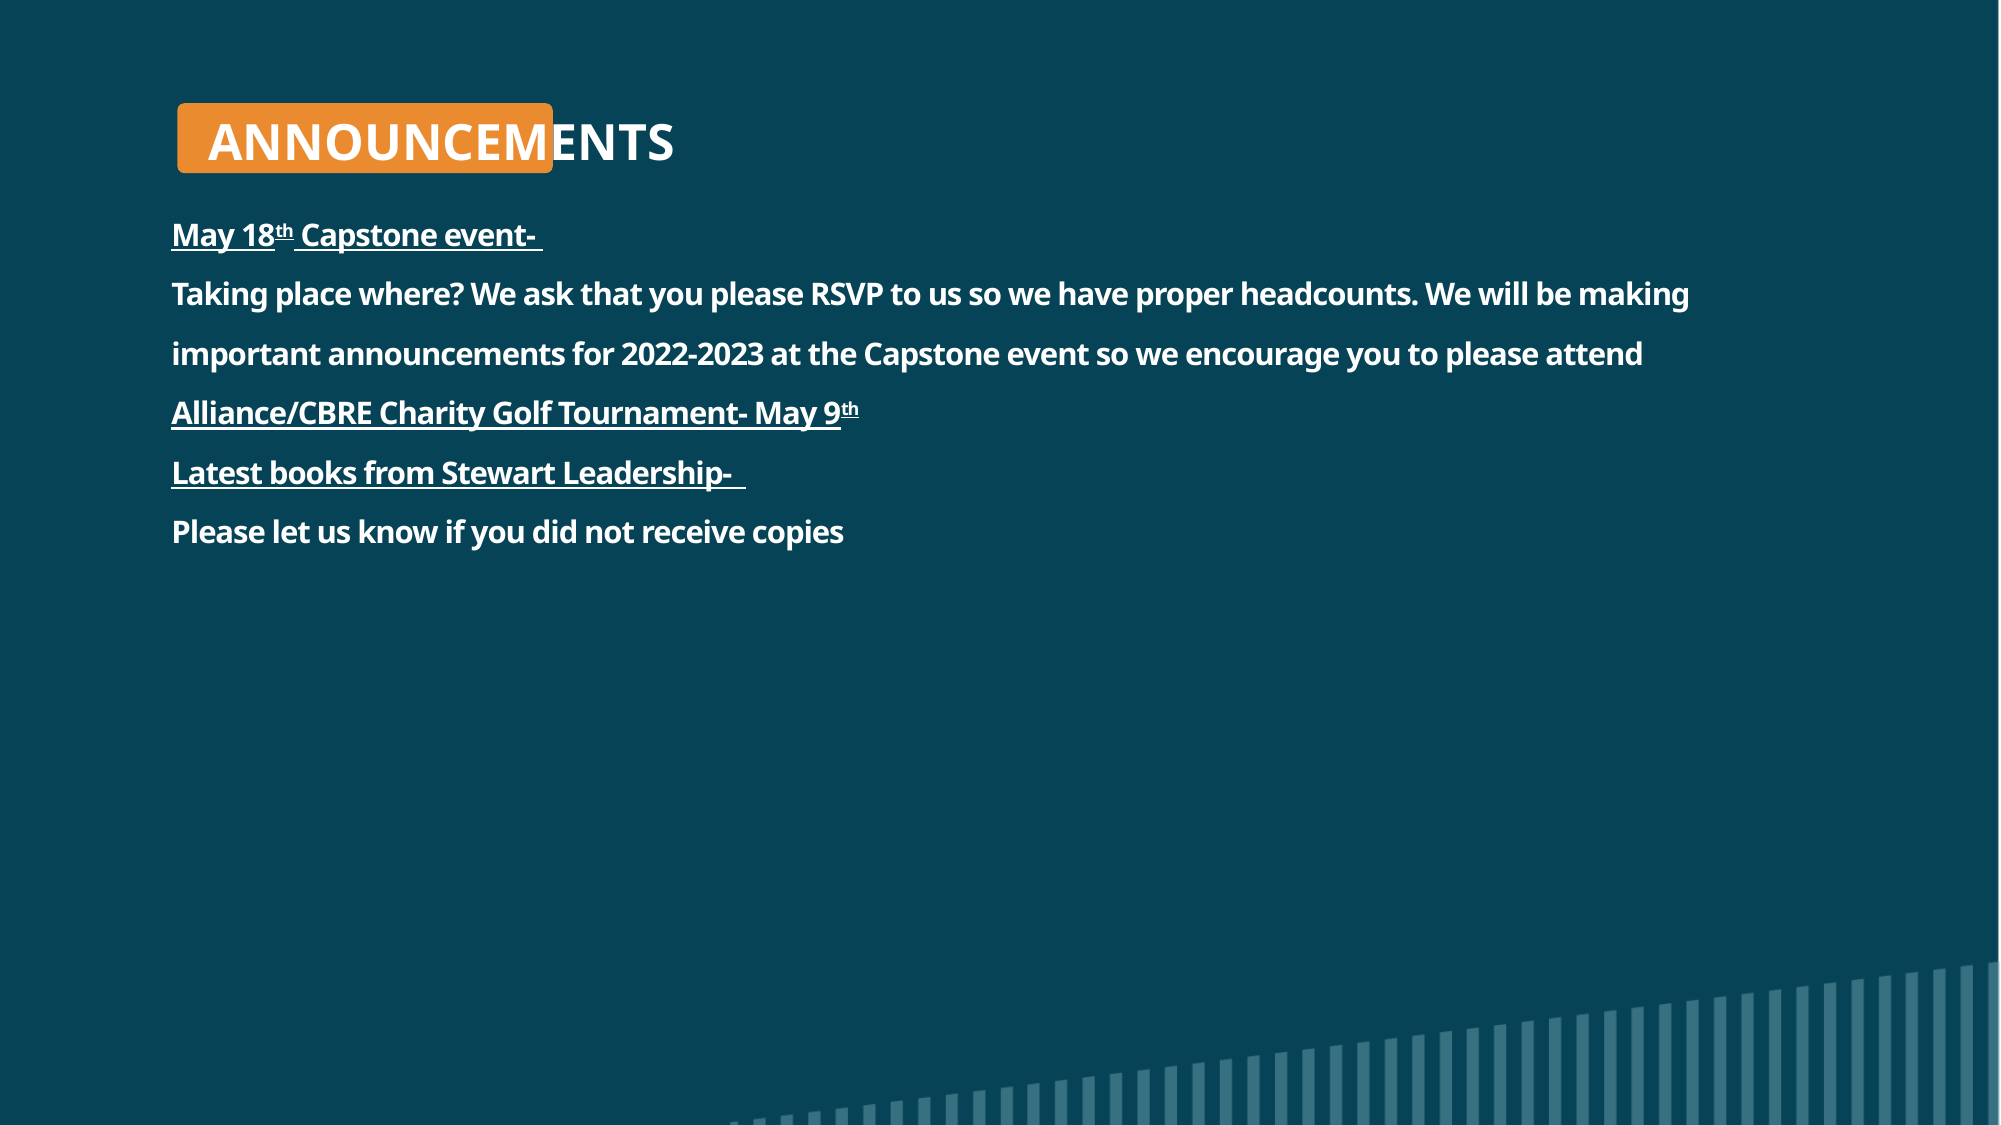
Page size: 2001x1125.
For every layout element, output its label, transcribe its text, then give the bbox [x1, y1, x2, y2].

text_box [176, 101, 550, 175]
title May 18th Capstone event- Taking place where? We ask that you please RSVP to us so we have proper headcounts. We will be making important announcements for 2022-2023 at the Capstone event so we encourage you to please attend Alliance/CBRE Charity Golf Tournament- May 9th Latest books from Stewart Leadership- Please let us know if you did not receive copies [156, 185, 1714, 724]
subtitle Announcements [193, 103, 1844, 291]
picture [0, 0, 2000, 1125]
